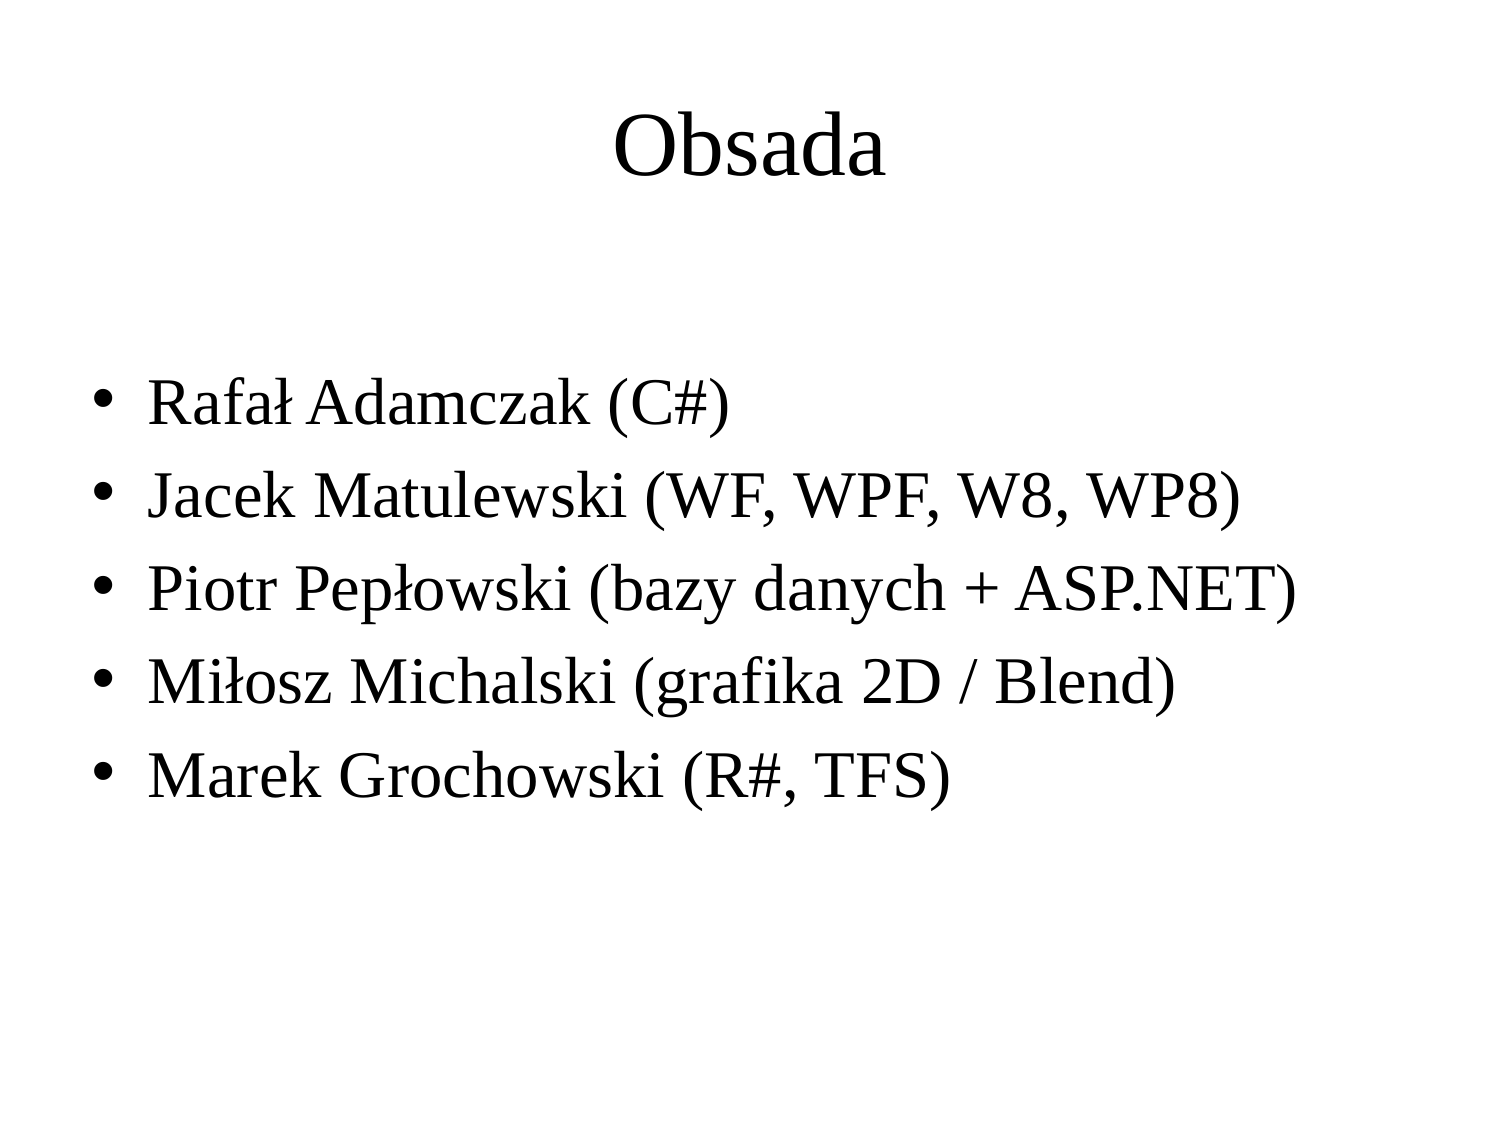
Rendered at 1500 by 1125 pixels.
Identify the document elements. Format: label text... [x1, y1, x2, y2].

title Obsada [75, 45, 1425, 233]
list Rafał Adamczak (C#) Jacek Matulewski (WF, WPF, W8, WP8) Piotr Pepłowski (bazy danych + ASP.NET) Miłosz Michalski (grafika 2D / Blend) Marek Grochowski (R#, TFS) [76, 349, 1427, 882]
